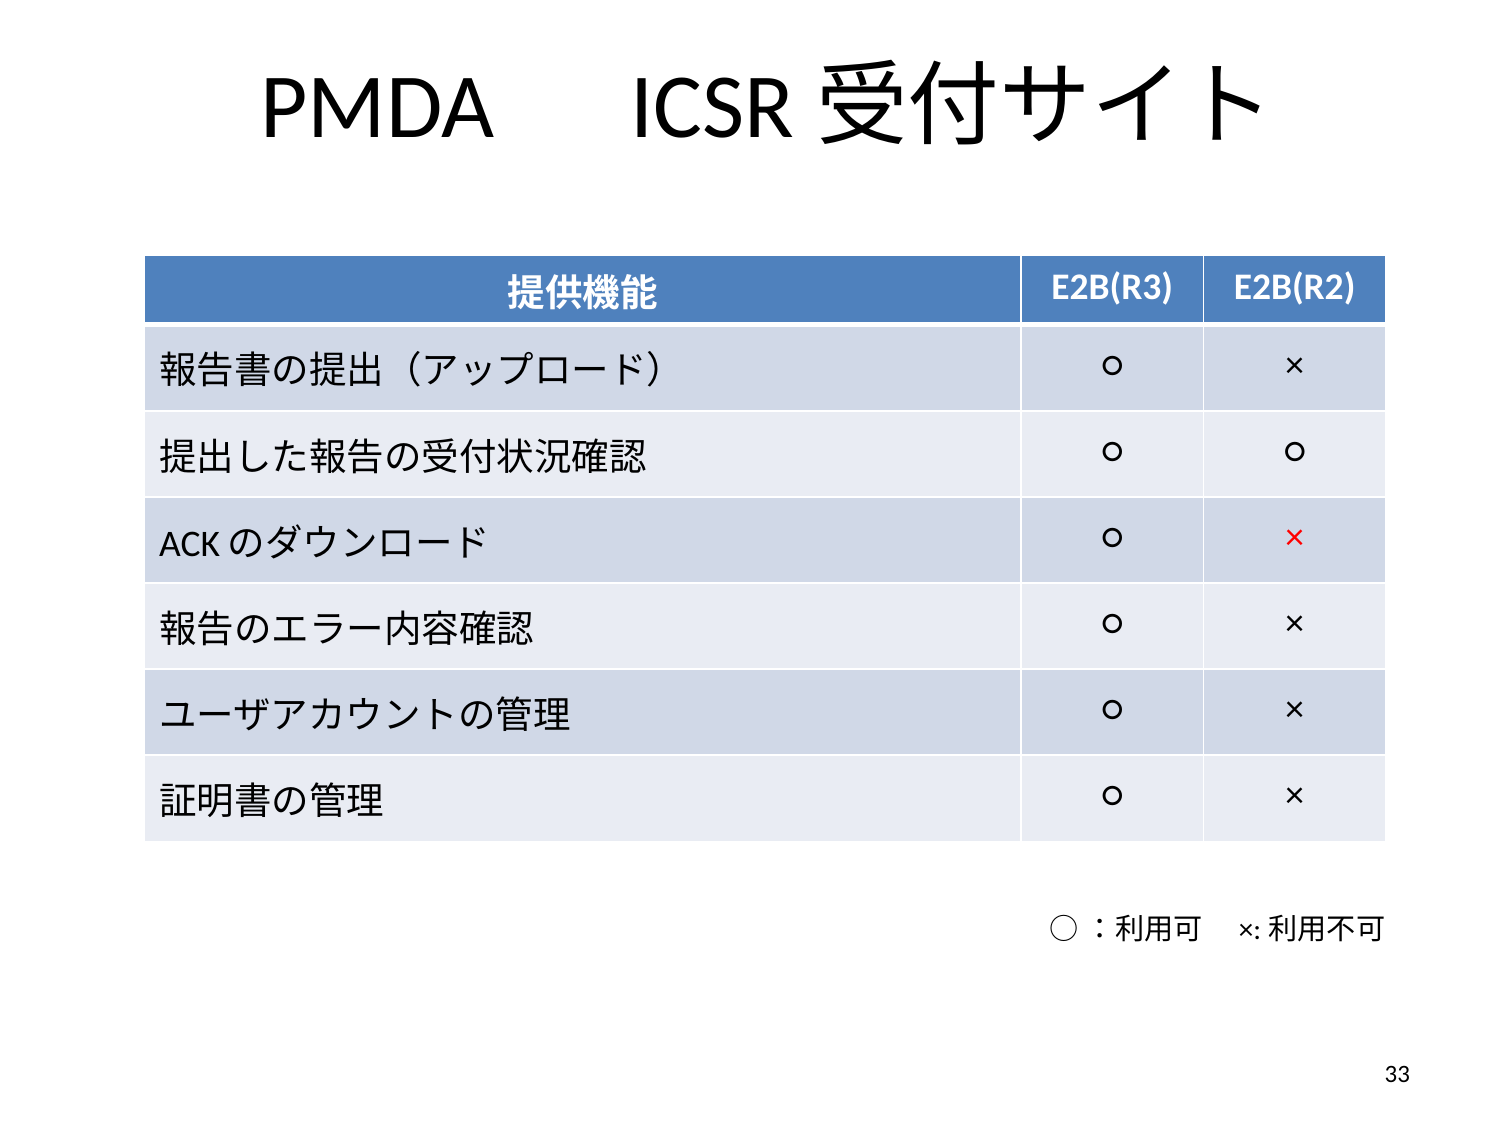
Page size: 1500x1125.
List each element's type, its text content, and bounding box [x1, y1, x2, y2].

text_box ○：利用可 ×:利用不可 [1034, 903, 1400, 953]
table_cell × [1204, 670, 1385, 754]
table_cell ACKのダウンロード [145, 498, 1020, 582]
table_cell ○ [1022, 327, 1203, 410]
table_header 提供機能 [145, 256, 1020, 322]
table_cell ○ [1022, 584, 1203, 668]
table_cell 提出した報告の受付状況確認 [145, 412, 1020, 496]
table_cell 報告のエラー内容確認 [145, 584, 1020, 668]
table_cell × [1204, 584, 1385, 668]
table_cell ○ [1022, 670, 1203, 754]
table_cell × [1204, 327, 1385, 410]
table_cell ○ [1204, 412, 1385, 496]
table_cell 報告書の提出（アップロード） [145, 327, 1020, 410]
table_cell ○ [1022, 756, 1203, 841]
table_cell ○ [1022, 498, 1203, 582]
table_cell ユーザアカウントの管理 [145, 670, 1020, 754]
title PMDA ICSR受付サイト [120, 35, 1415, 166]
table_cell × [1204, 756, 1385, 841]
table_header E2B(R3) [1022, 256, 1203, 322]
table_header E2B(R2) [1204, 256, 1385, 322]
table_cell ○ [1022, 412, 1203, 496]
table_cell 証明書の管理 [145, 756, 1020, 841]
table_cell × [1204, 498, 1385, 582]
slide_number 33 [1074, 1042, 1425, 1103]
